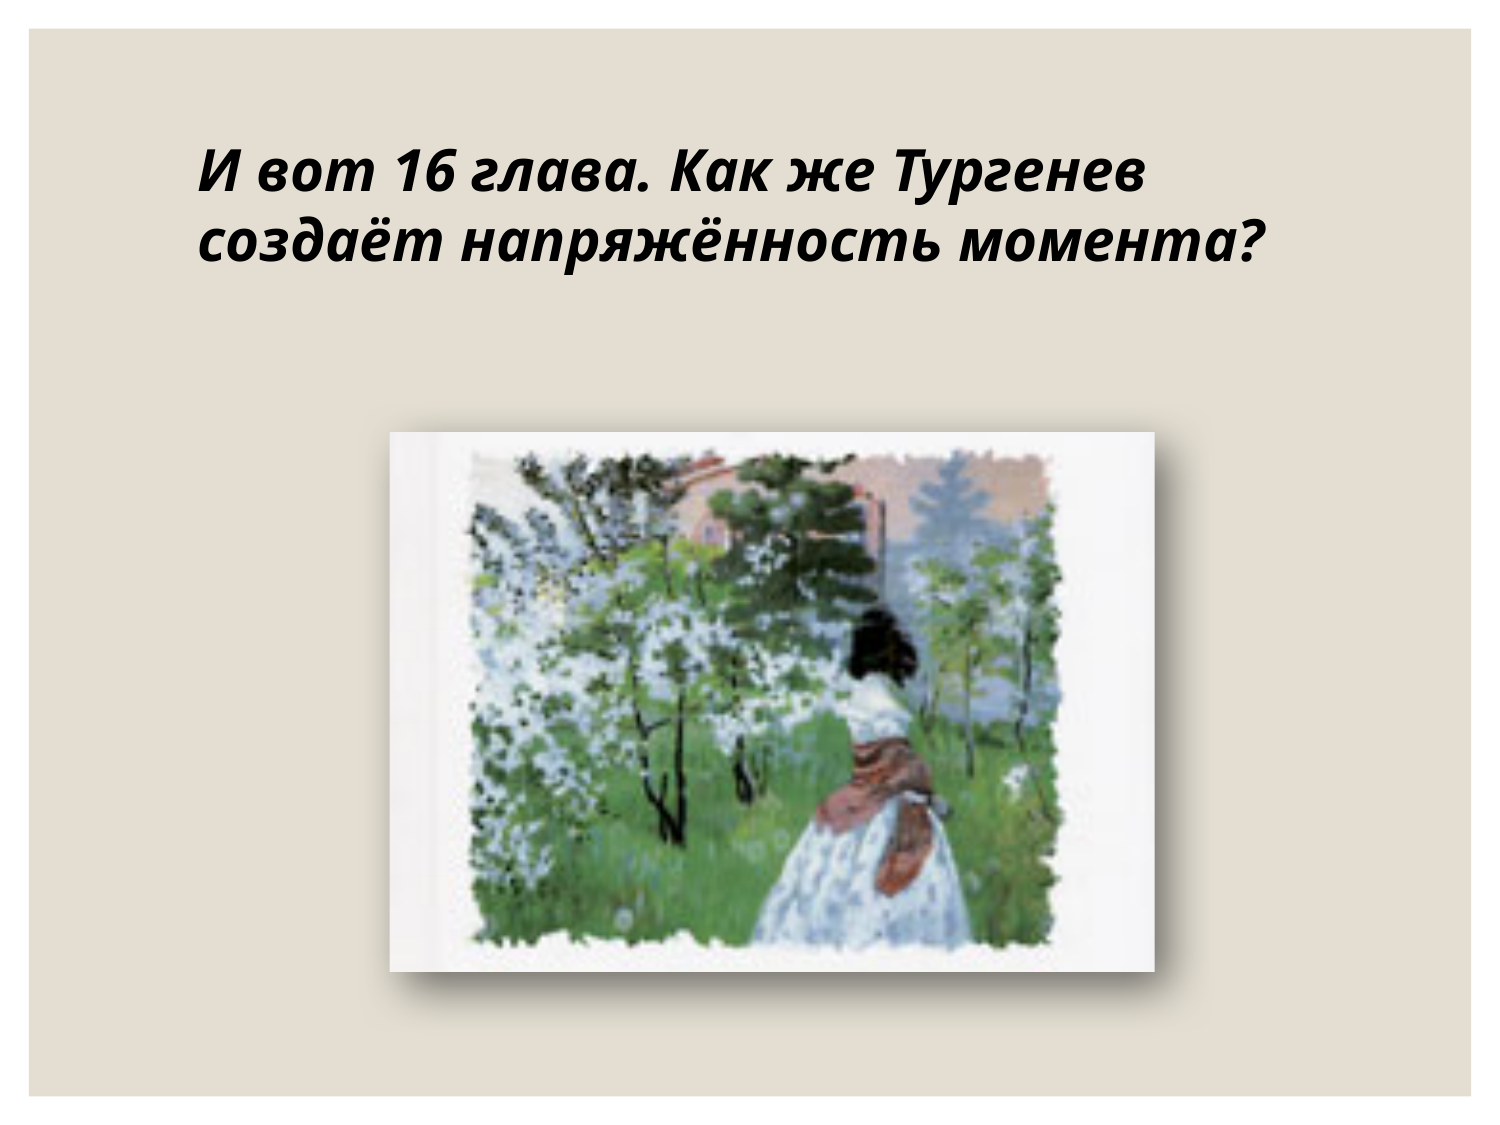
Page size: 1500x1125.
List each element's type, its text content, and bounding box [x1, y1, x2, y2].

text_box И вот 16 глава. Как же Тургенев создаёт напряжённость момента? [182, 125, 1362, 281]
picture [389, 432, 1155, 972]
